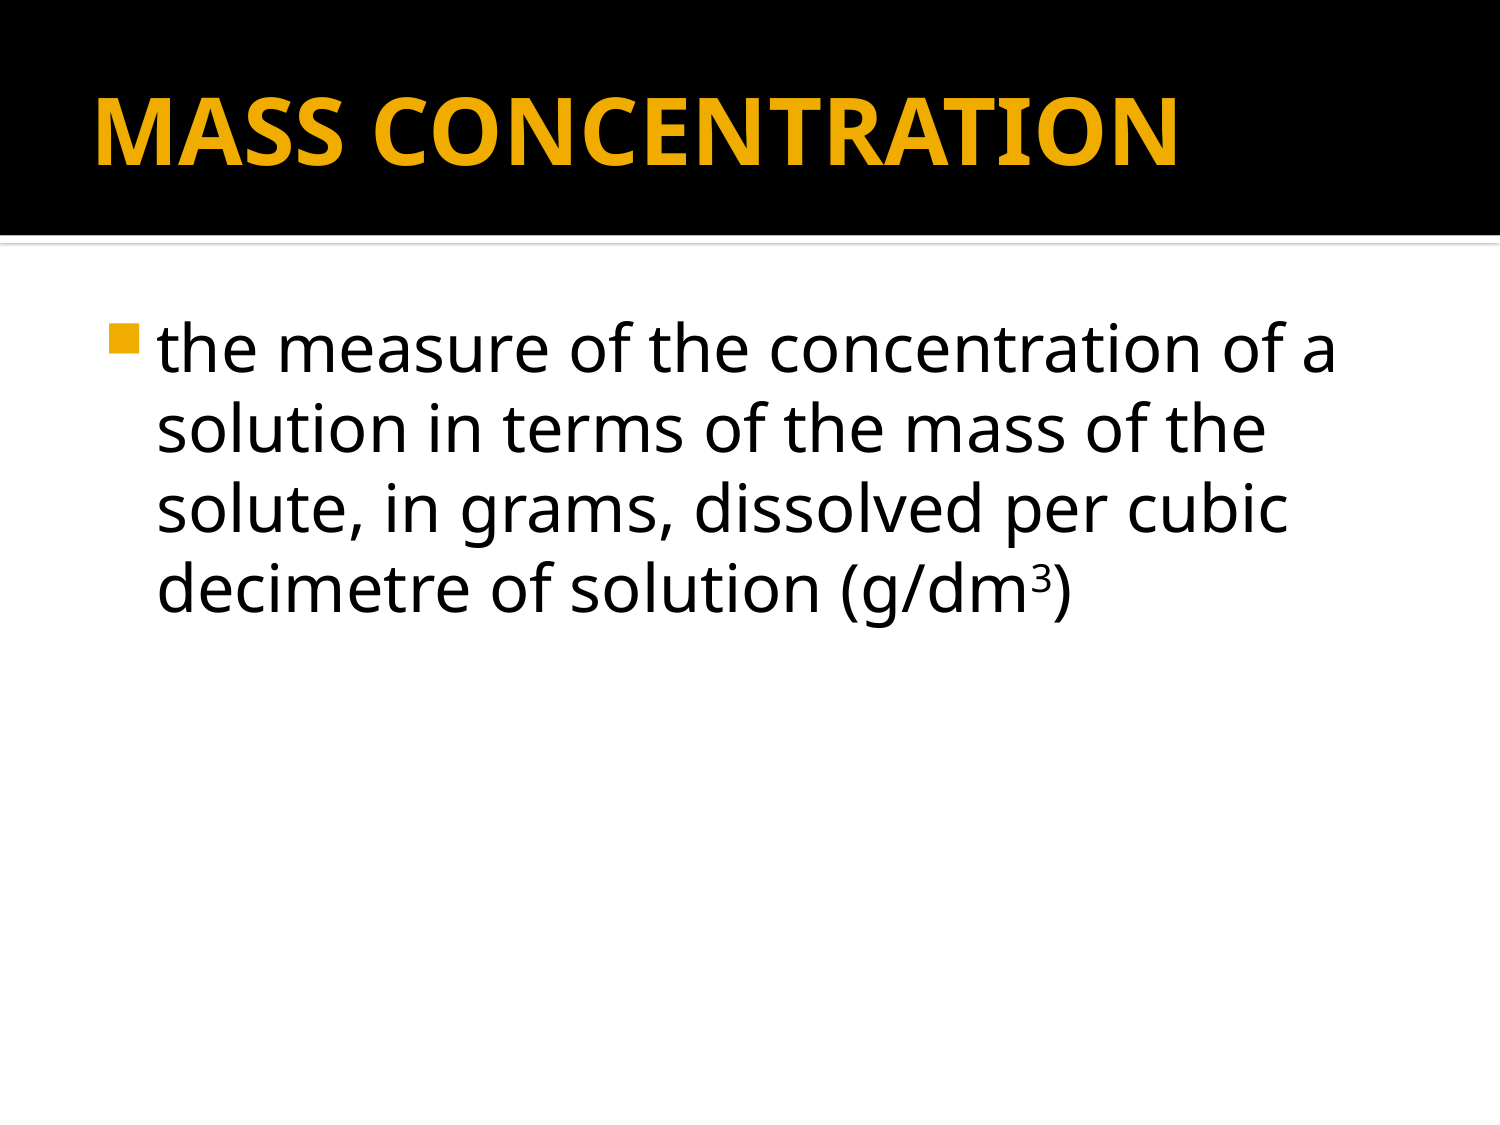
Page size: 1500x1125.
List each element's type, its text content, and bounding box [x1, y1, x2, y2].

list the measure of the concentration of a solution in terms of the mass of the solute, in grams, dissolved per cubic decimetre of solution (g/dm3) [75, 291, 1425, 1050]
title MASS CONCENTRATION [75, 25, 1425, 231]
